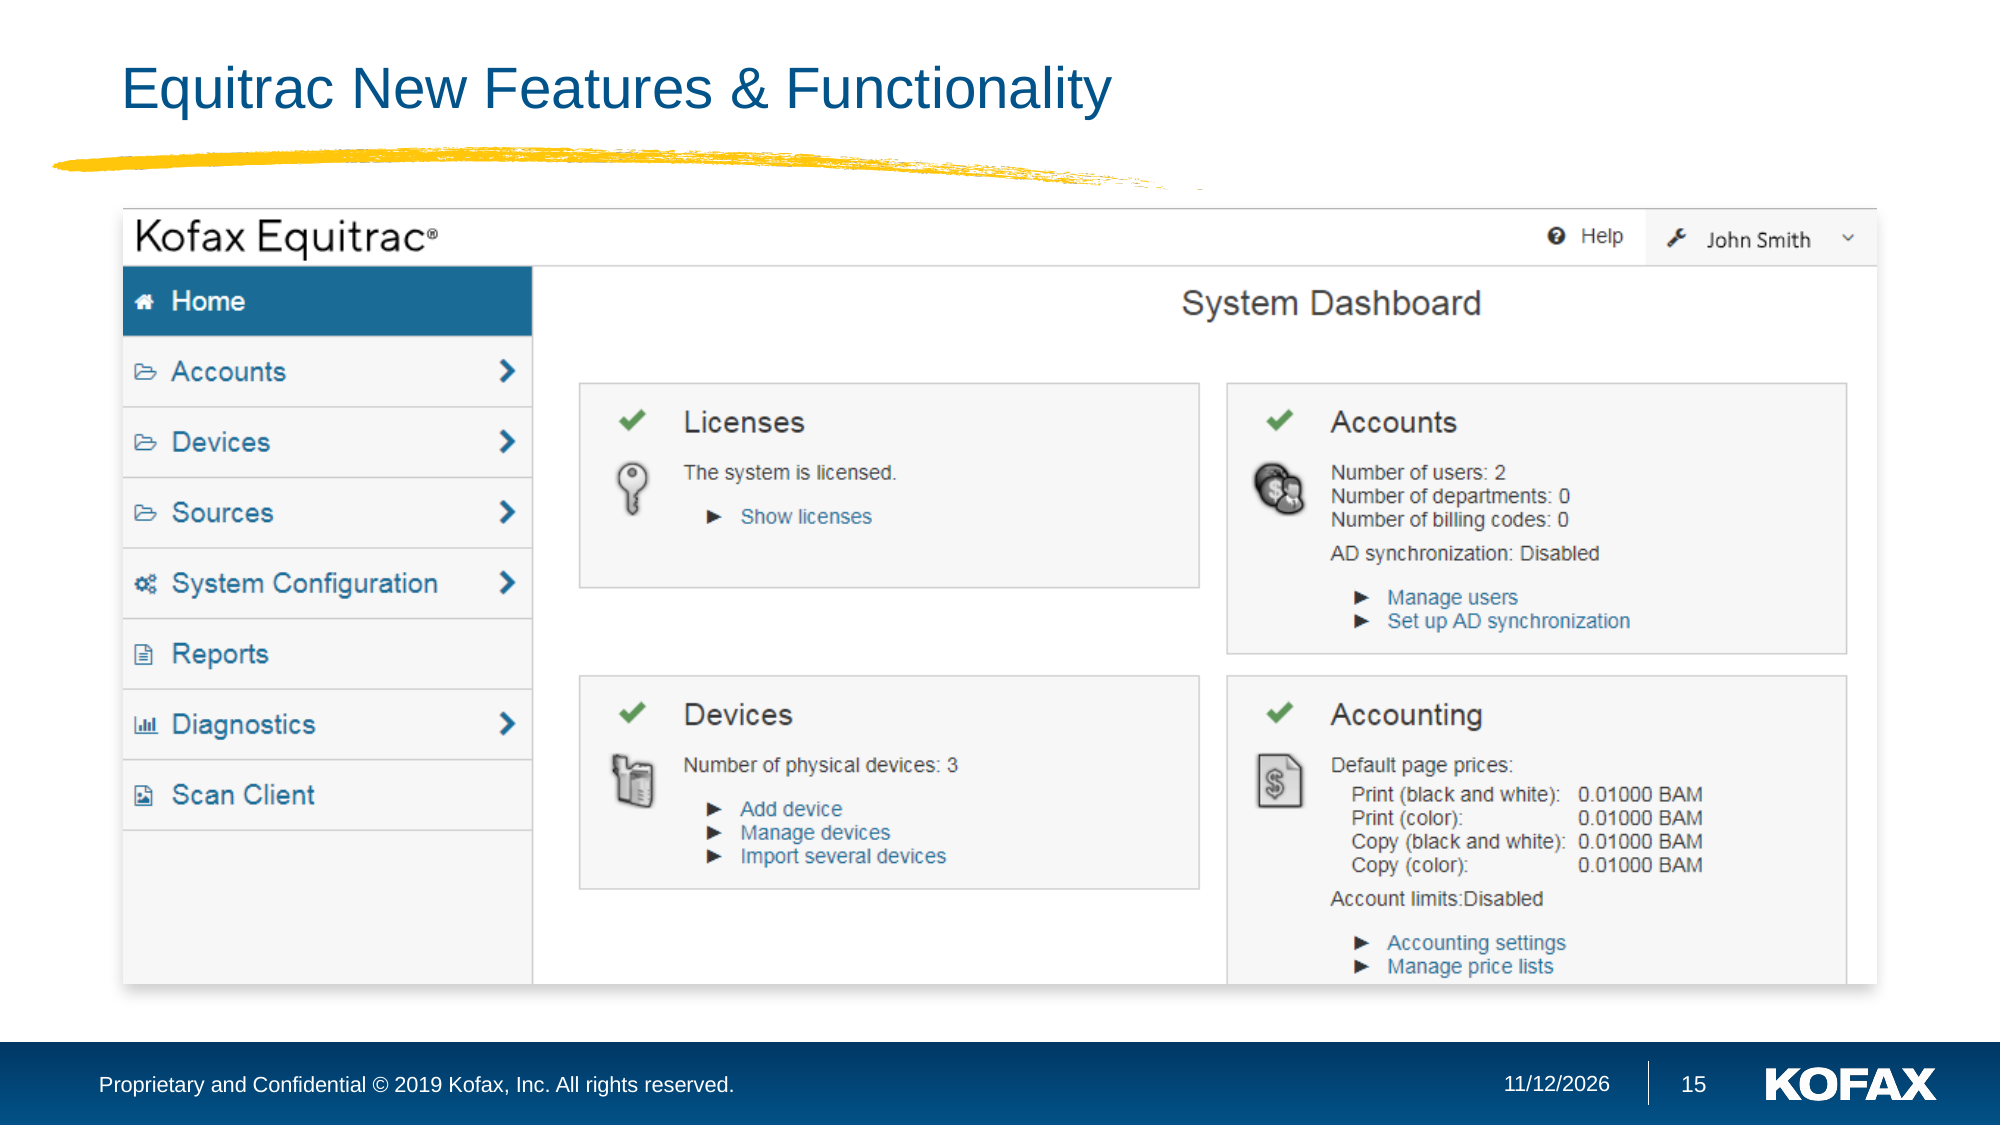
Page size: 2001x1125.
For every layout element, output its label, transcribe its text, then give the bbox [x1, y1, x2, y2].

title Equitrac New Features & Functionality [105, 22, 1895, 162]
picture [123, 208, 1877, 984]
picture [51, 146, 1203, 190]
picture [1766, 1067, 1937, 1101]
